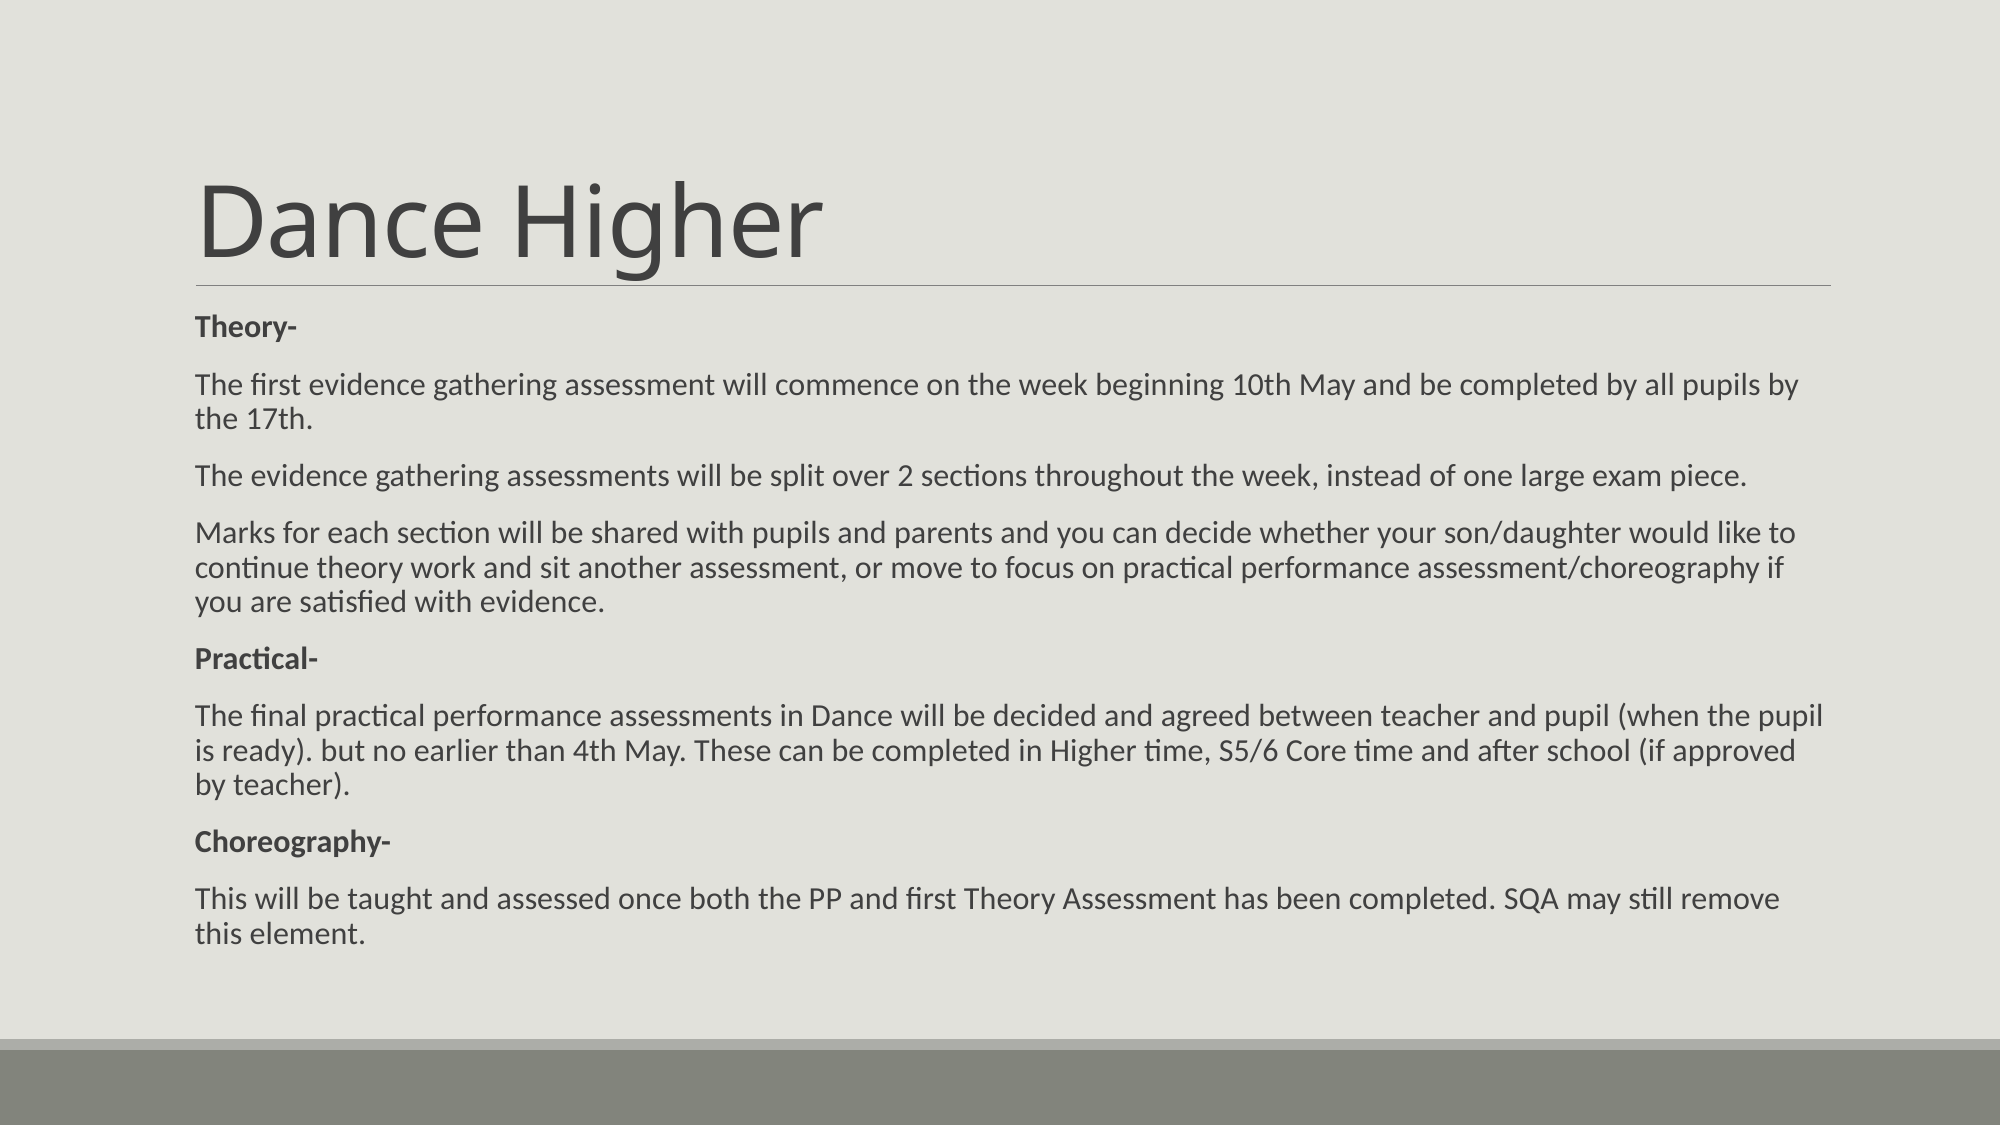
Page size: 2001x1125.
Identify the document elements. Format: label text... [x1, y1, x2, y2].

title Dance Higher [180, 47, 1830, 285]
list Theory- The first evidence gathering assessment will commence on the week beginning 10th May and be completed by all pupils by the 17th. The evidence gathering assessments will be split over 2 sections throughout the week, instead of one large exam piece. Marks for each section will be shared with pupils and parents and you can decide whether your son/daughter would like to continue theory work and sit another assessment, or move to focus on practical performance assessment/choreography if you are satisfied with evidence. Practical- The final practical performance assessments in Dance will be decided and agreed between teacher and pupil (when the pupil is ready). but no earlier than 4th May. These can be completed in Higher time, S5/6 Core time and after school (if approved by teacher). Choreography- This will be taught and assessed once both the PP and first Theory Assessment has been completed. SQA may still remove this element. [180, 302, 1830, 963]
